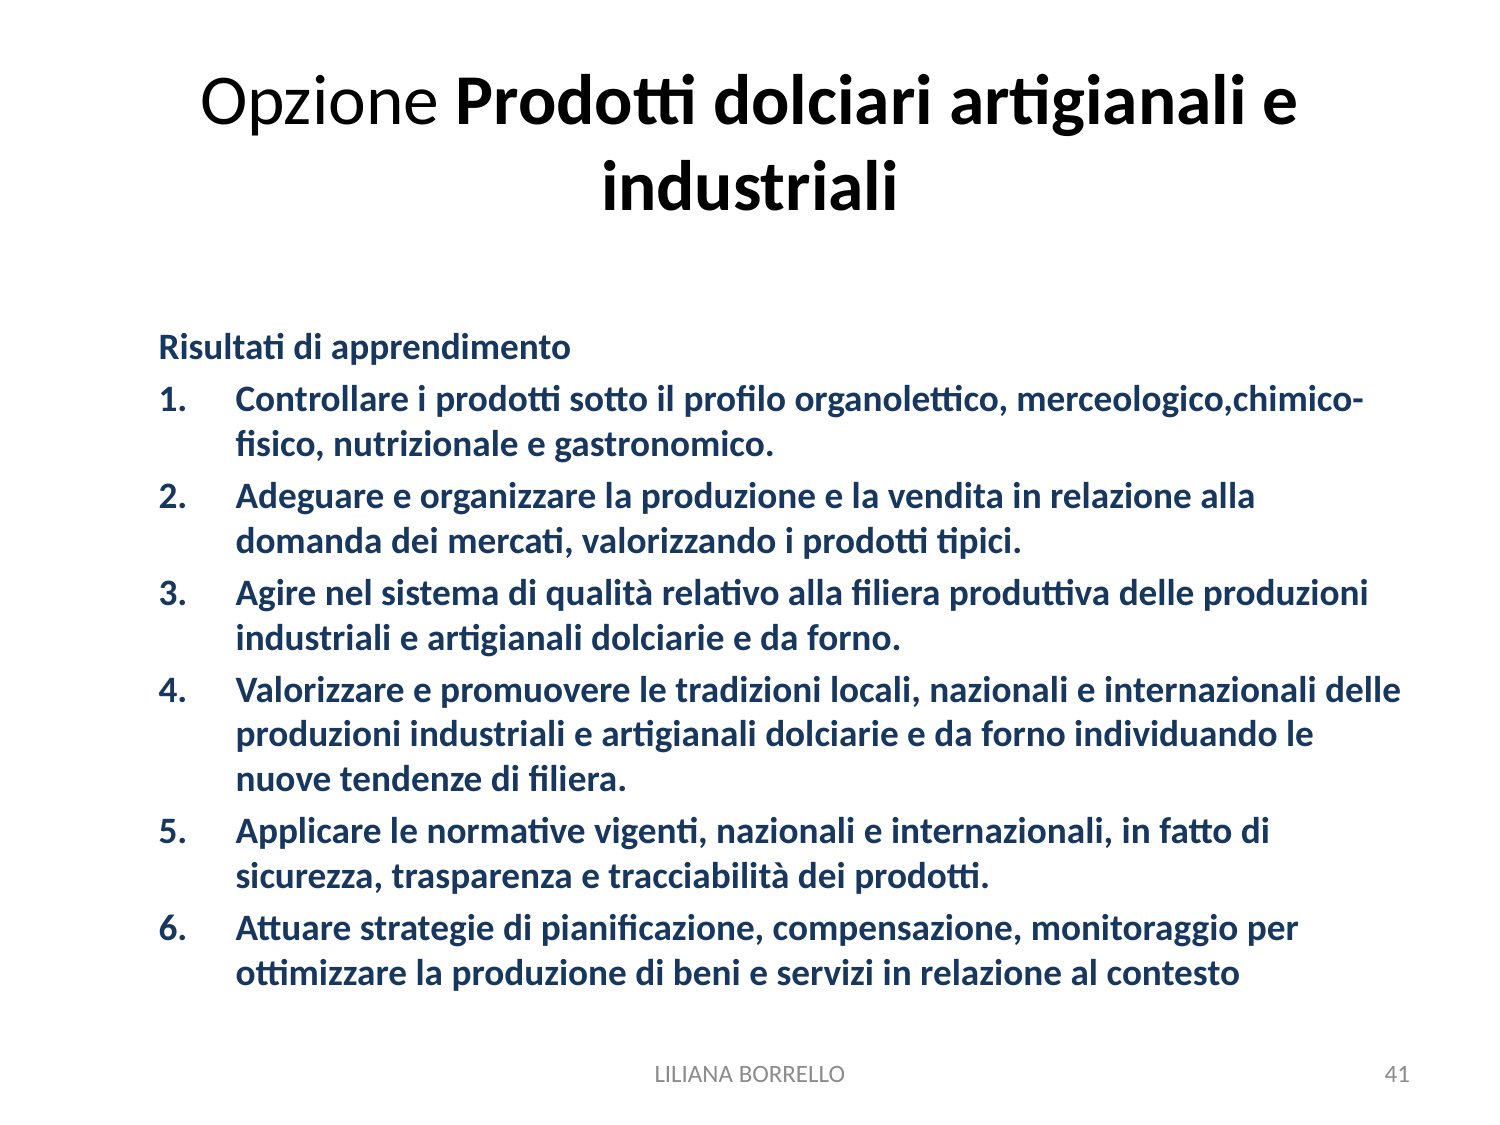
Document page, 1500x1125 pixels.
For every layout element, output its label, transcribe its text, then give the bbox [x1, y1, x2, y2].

title Opzione Prodotti dolciari artigianali e industriali [75, 45, 1425, 233]
slide_number 41 [1074, 1042, 1425, 1103]
list Risultati di apprendimento Controllare i prodotti sotto il profilo organolettico, merceologico,chimico-fisico, nutrizionale e gastronomico. Adeguare e organizzare la produzione e la vendita in relazione alla domanda dei mercati, valorizzando i prodotti tipici. Agire nel sistema di qualità relativo alla filiera produttiva delle produzioni industriali e artigianali dolciarie e da forno. Valorizzare e promuovere le tradizioni locali, nazionali e internazionali delle produzioni industriali e artigianali dolciarie e da forno individuando le nuove tendenze di filiera. Applicare le normative vigenti, nazionali e internazionali, in fatto di sicurezza, trasparenza e tracciabilità dei prodotti. Attuare strategie di pianificazione, compensazione, monitoraggio per ottimizzare la produzione di beni e servizi in relazione al contesto [75, 262, 1425, 1005]
footer LILIANA BORRELLO [512, 1042, 988, 1103]
